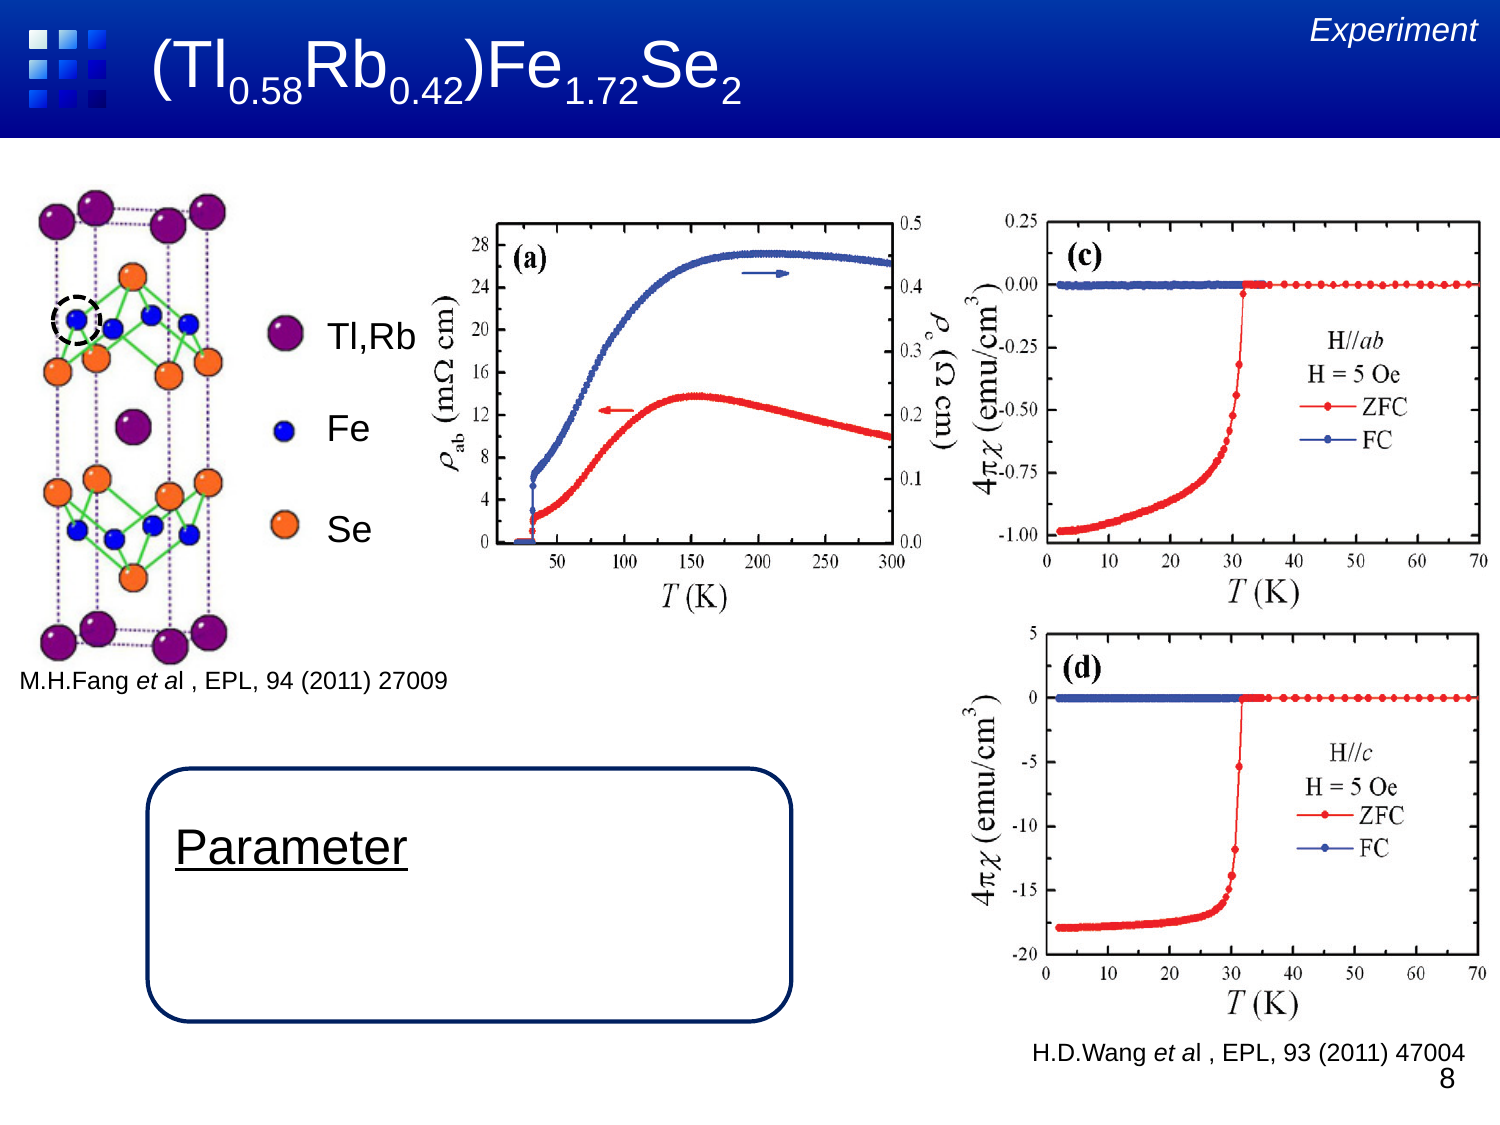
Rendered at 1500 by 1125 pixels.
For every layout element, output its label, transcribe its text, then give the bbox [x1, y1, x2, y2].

slide_number 8 [1120, 1059, 1471, 1094]
text_box Experiment [1294, 0, 1494, 56]
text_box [17, 184, 433, 671]
picture [424, 201, 1500, 1022]
text_box M.H.Fang et al , EPL, 94 (2011) 27009 [4, 656, 464, 702]
text_box H.D.Wang et al , EPL, 93 (2011) 47004 [1017, 1030, 1482, 1074]
title (Tl0.58Rb0.42)Fe1.72Se2 [135, 19, 1459, 114]
